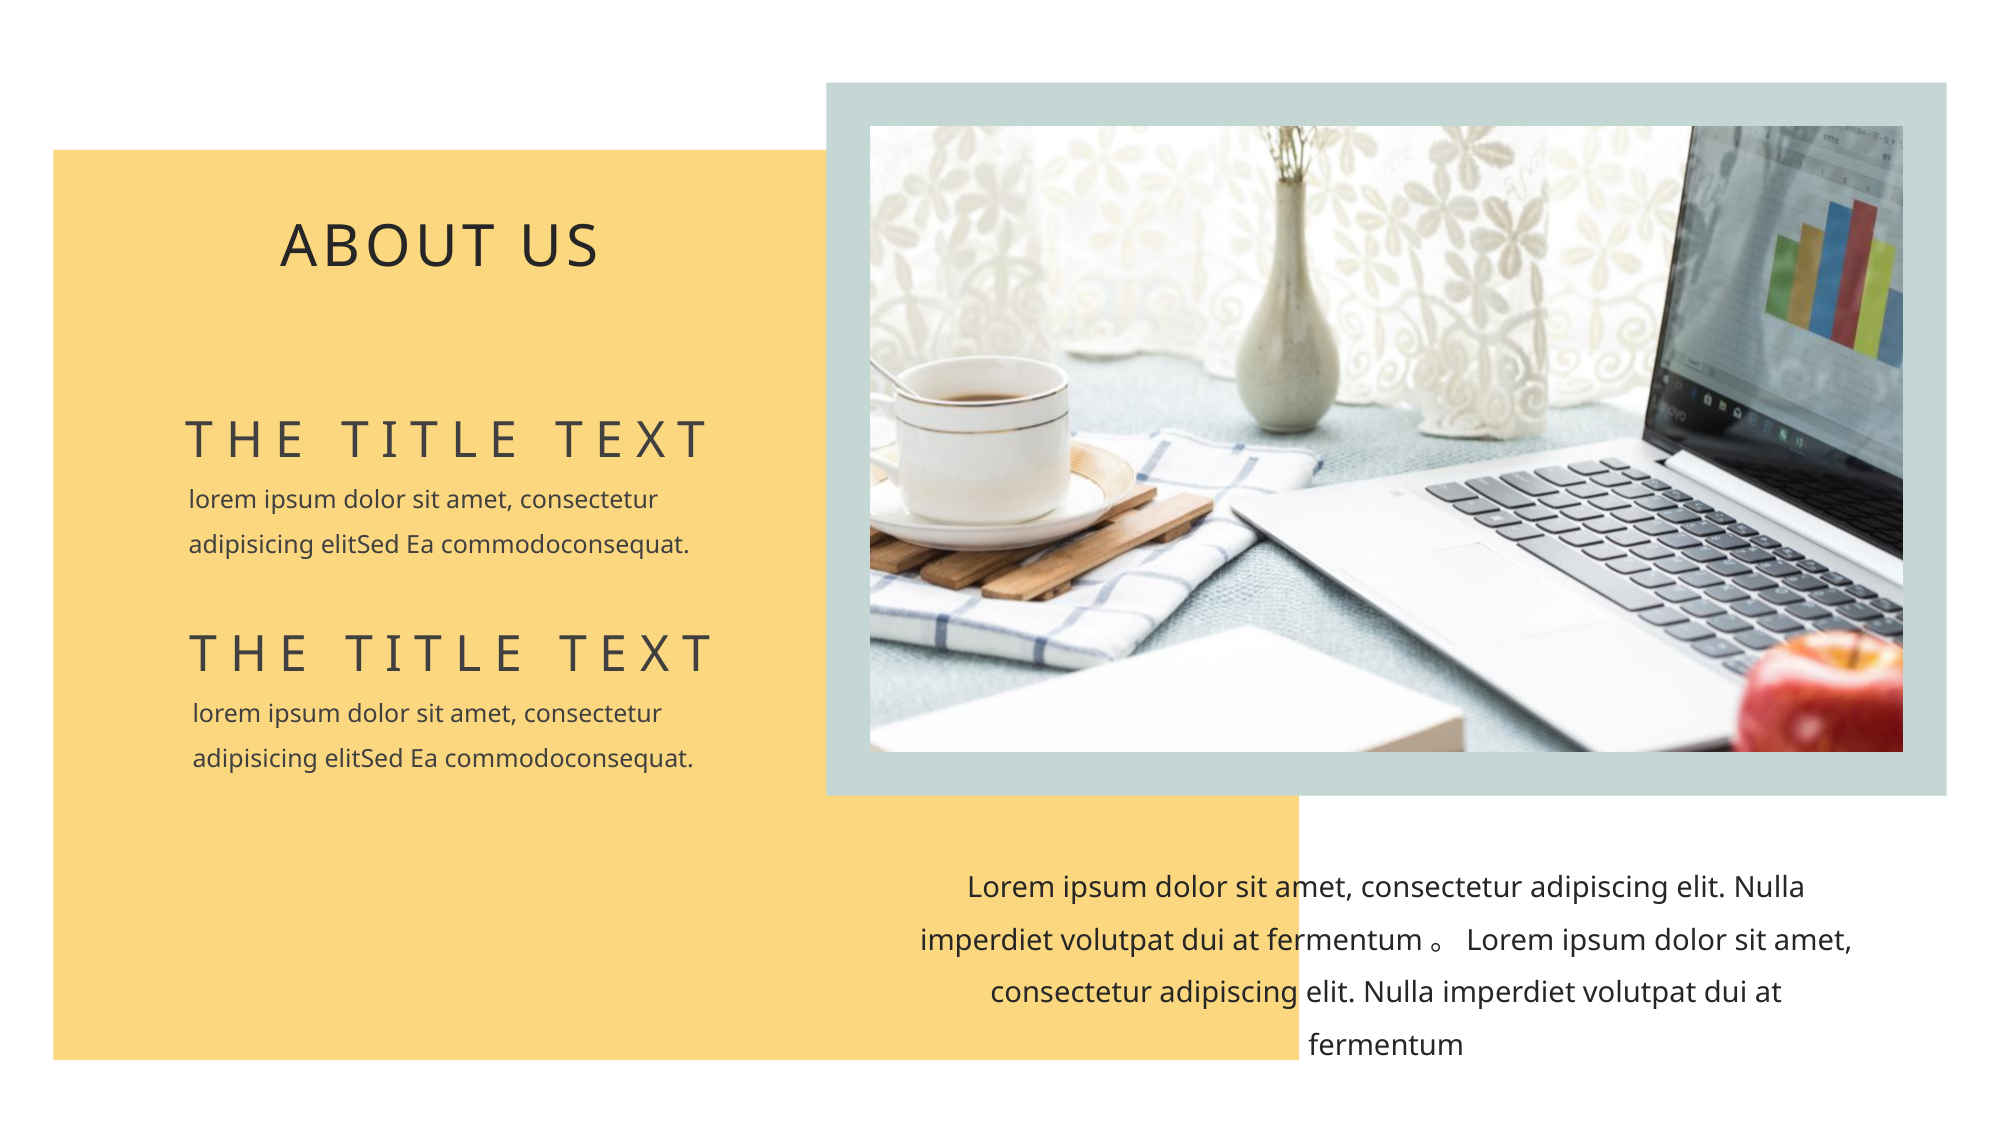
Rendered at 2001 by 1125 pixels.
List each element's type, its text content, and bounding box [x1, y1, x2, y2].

text_box lorem ipsum dolor sit amet, consectetur adipisicing elitSed Ea commodoconsequat. [173, 461, 739, 566]
text_box The title text [171, 399, 782, 475]
picture [870, 126, 1903, 752]
text_box ABOUT US [171, 202, 709, 285]
text_box [52, 149, 1300, 1061]
text_box lorem ipsum dolor sit amet, consectetur adipisicing elitSed Ea commodoconsequat. [177, 675, 743, 780]
text_box [825, 82, 1948, 797]
text_box Lorem ipsum dolor sit amet, consectetur adipiscing elit. Nulla imperdiet volutpat dui at fermentum。Lorem ipsum dolor sit amet, consectetur adipiscing elit. Nulla imperdiet volutpat dui at fermentum [902, 843, 1871, 1069]
text_box The title text [175, 613, 827, 689]
